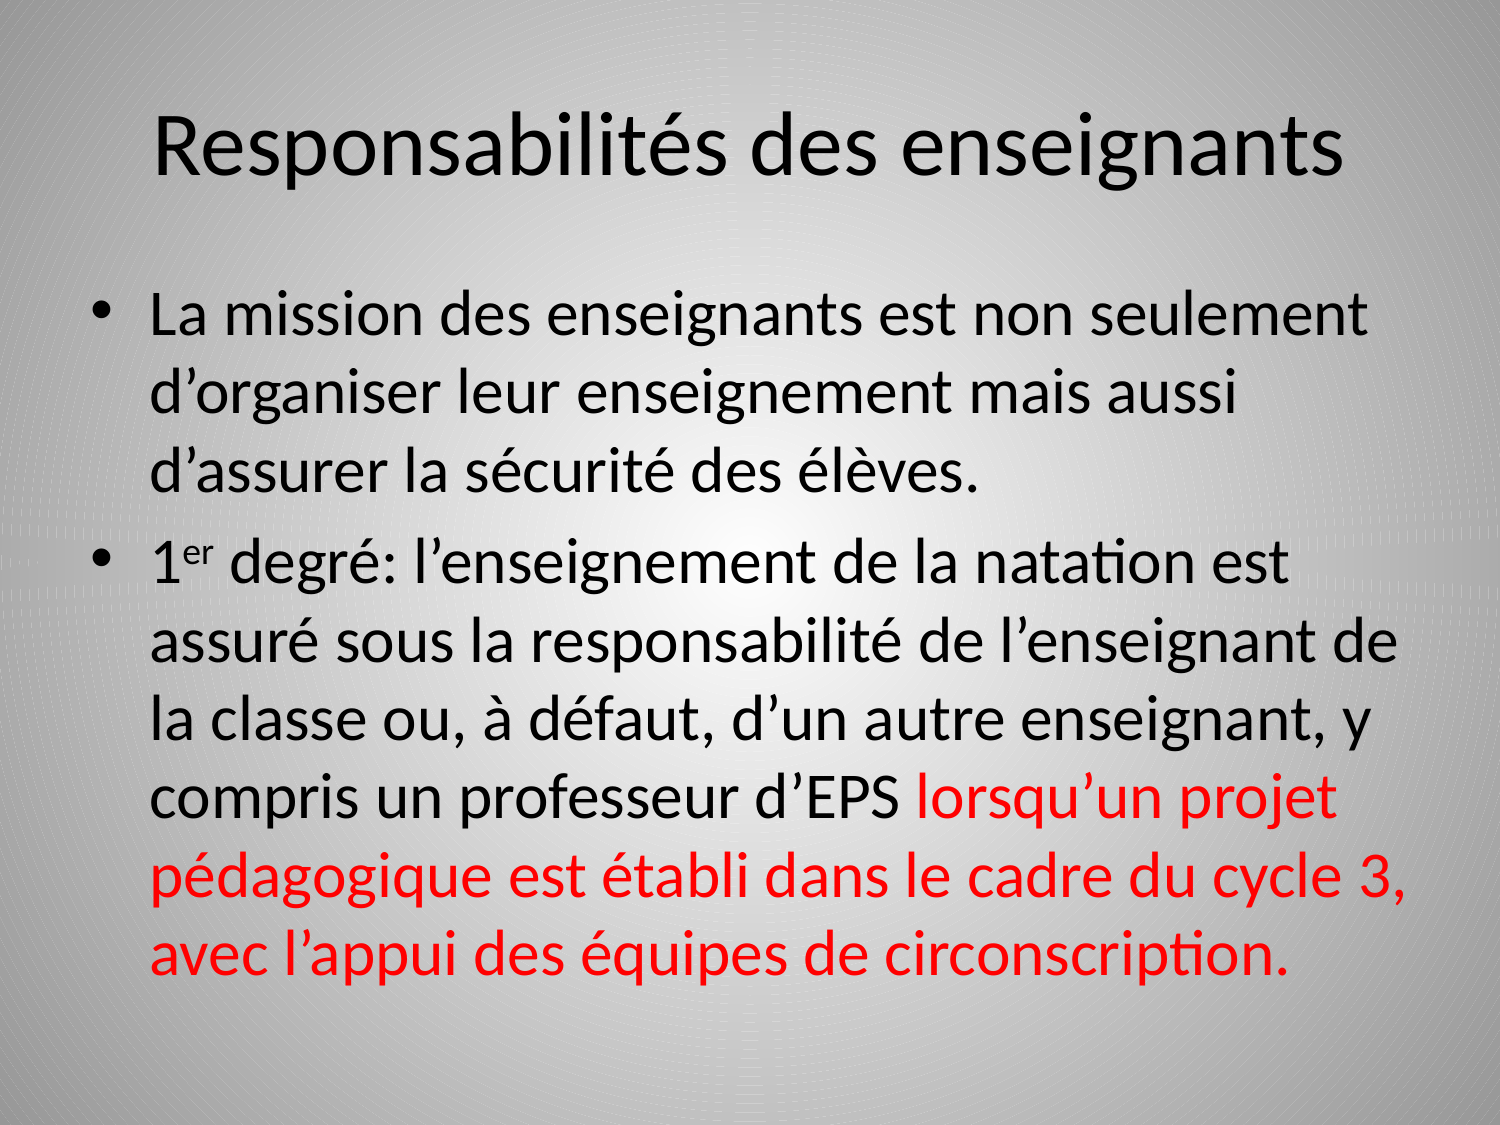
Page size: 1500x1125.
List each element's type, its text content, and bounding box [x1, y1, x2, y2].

list La mission des enseignants est non seulement d’organiser leur enseignement mais aussi d’assurer la sécurité des élèves. 1er degré: l’enseignement de la natation est assuré sous la responsabilité de l’enseignant de la classe ou, à défaut, d’un autre enseignant, y compris un professeur d’EPS lorsqu’un projet pédagogique est établi dans le cadre du cycle 3, avec l’appui des équipes de circonscription. [75, 262, 1425, 1005]
title Responsabilités des enseignants [75, 45, 1425, 233]
